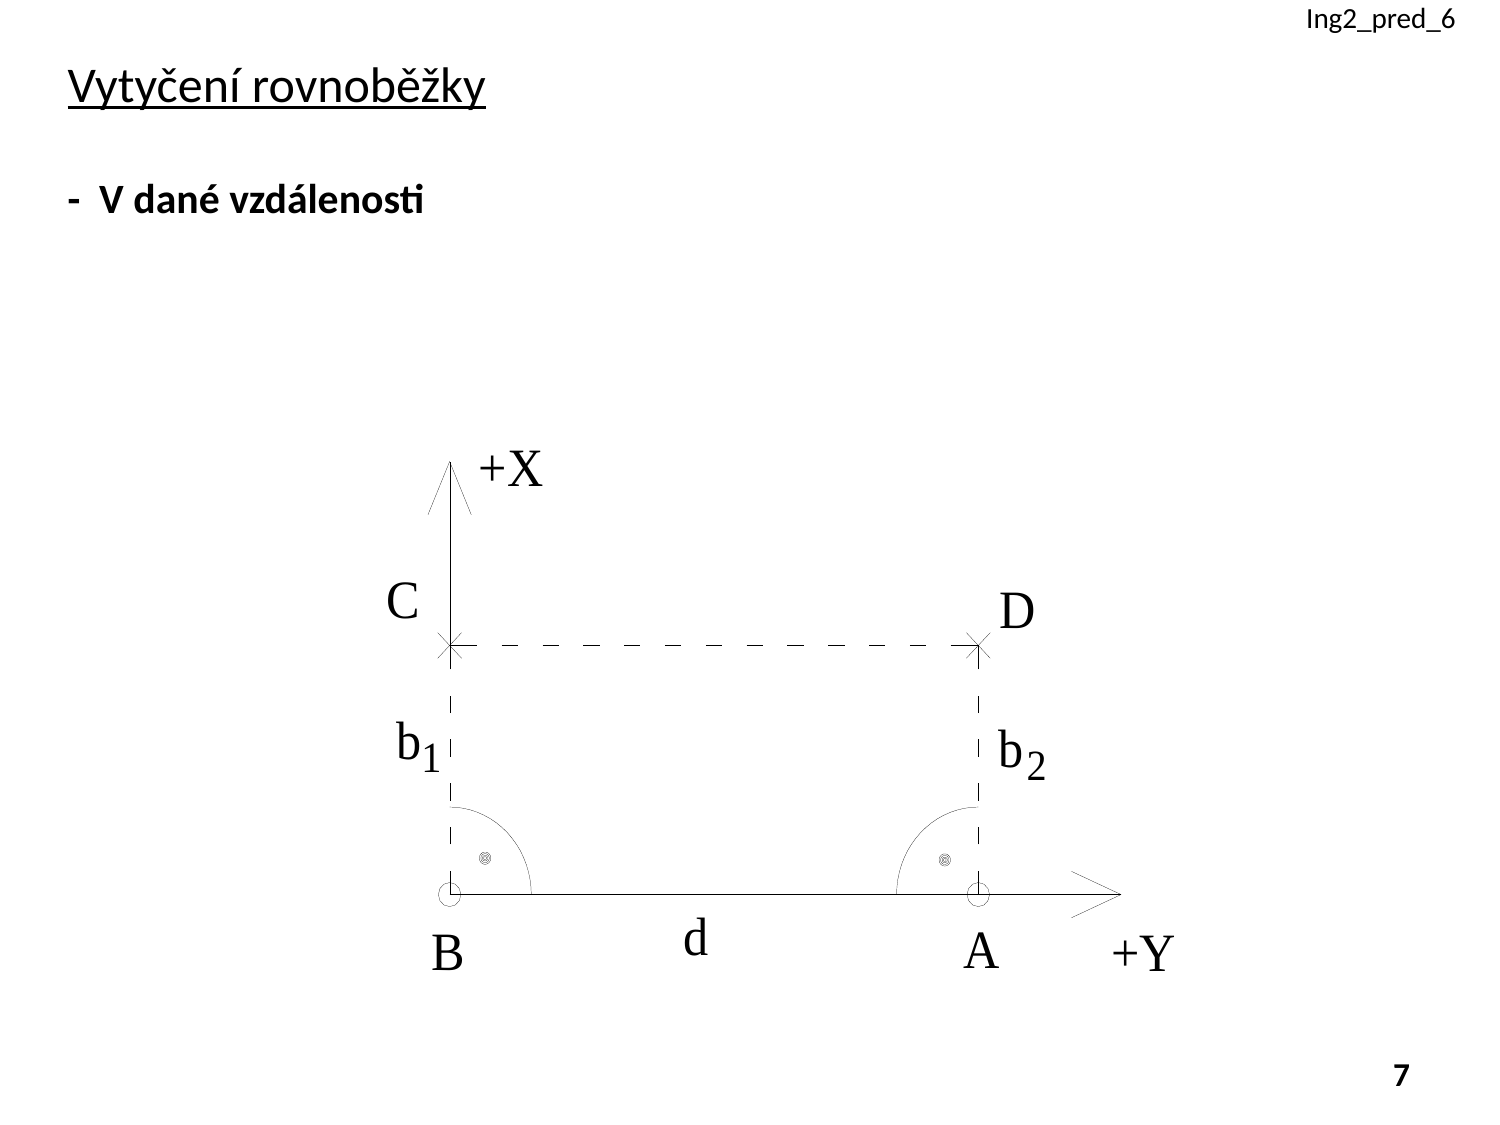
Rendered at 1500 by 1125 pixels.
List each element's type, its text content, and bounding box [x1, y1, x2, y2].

text_box Vytyčení rovnoběžky - V dané vzdálenosti [52, 44, 1448, 280]
picture [152, 327, 1290, 1079]
slide_number 7 [1074, 1042, 1425, 1103]
text_box Ing2_pred_6 [1201, 0, 1471, 42]
